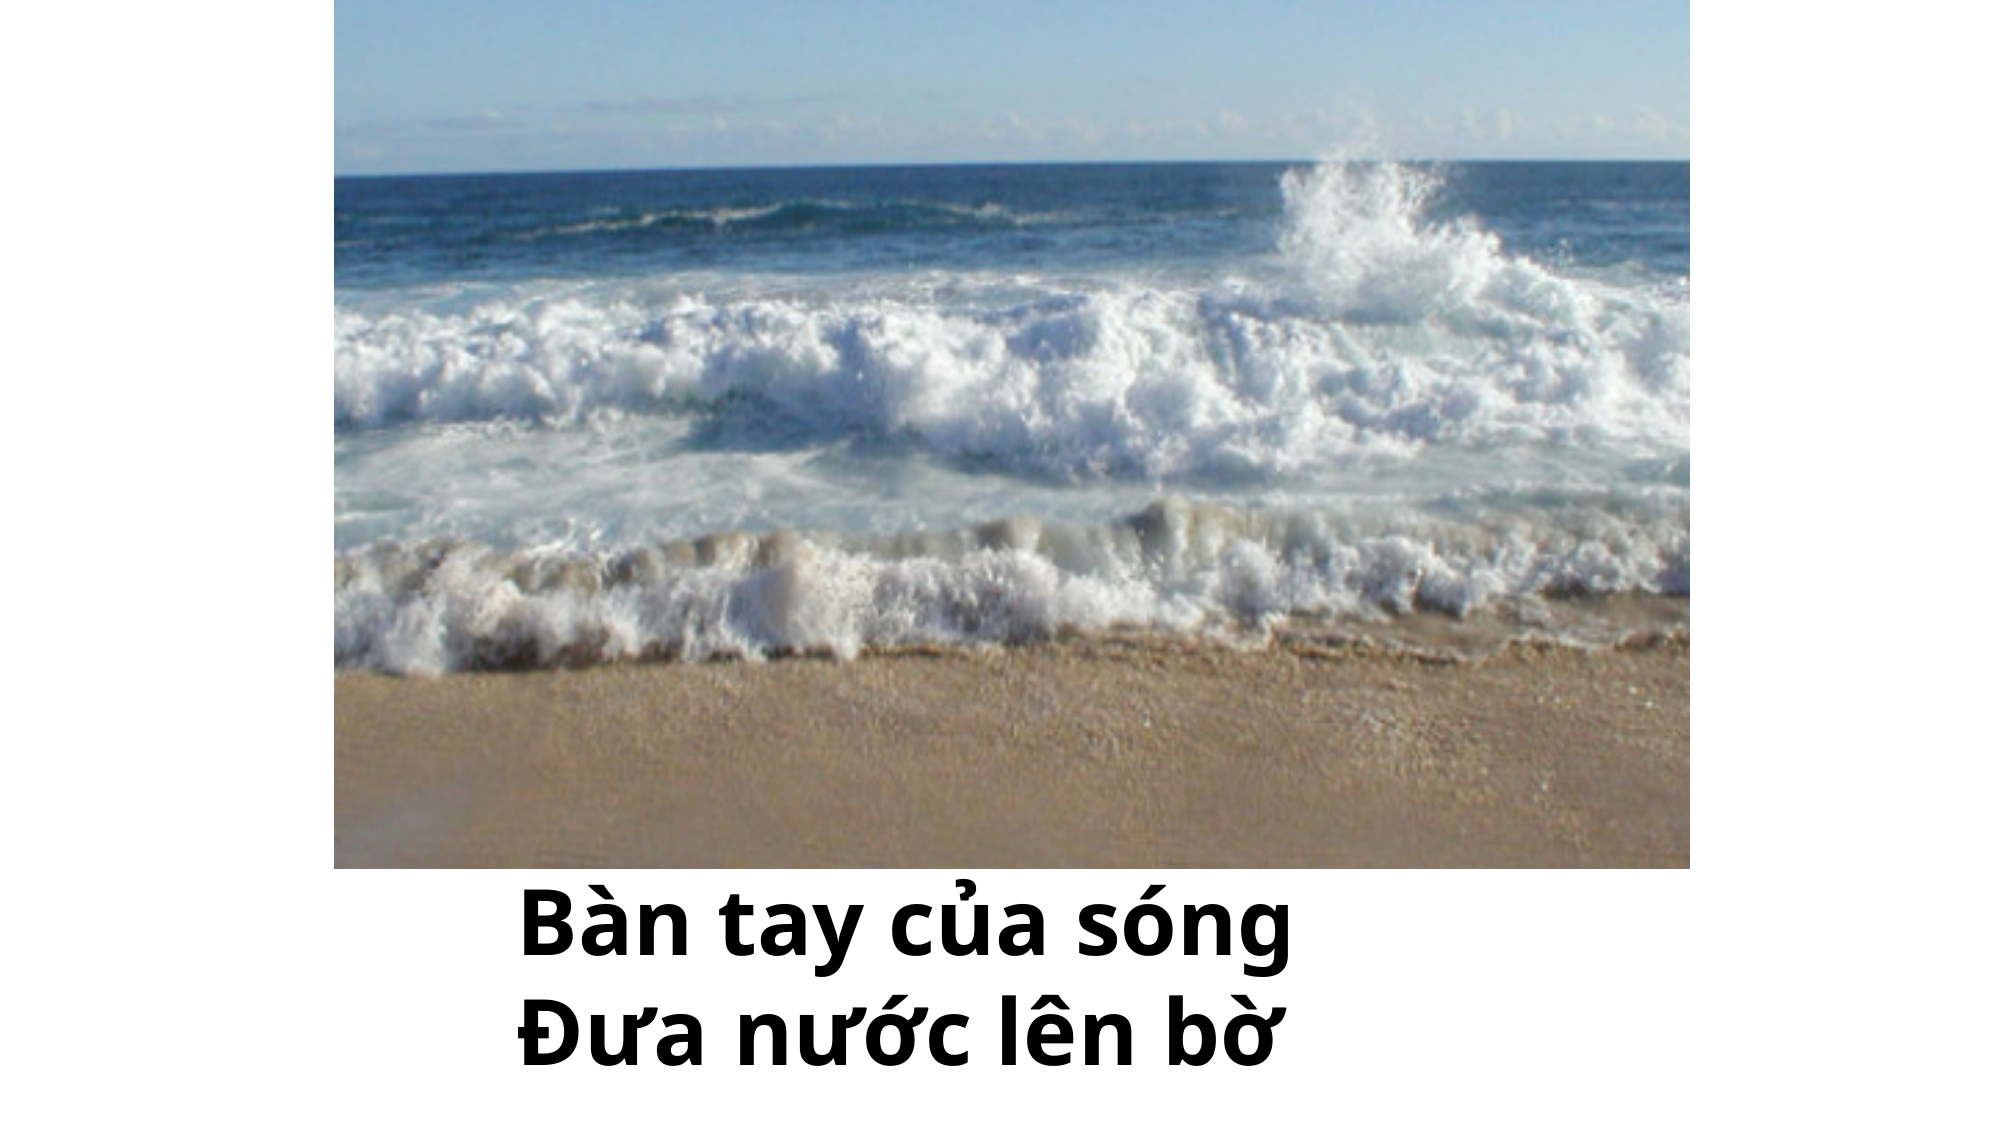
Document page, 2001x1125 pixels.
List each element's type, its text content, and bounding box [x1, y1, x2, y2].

text_box Bàn tay của sóng Đưa nước lên bờ [501, 869, 1502, 1091]
picture [334, 0, 1690, 869]
